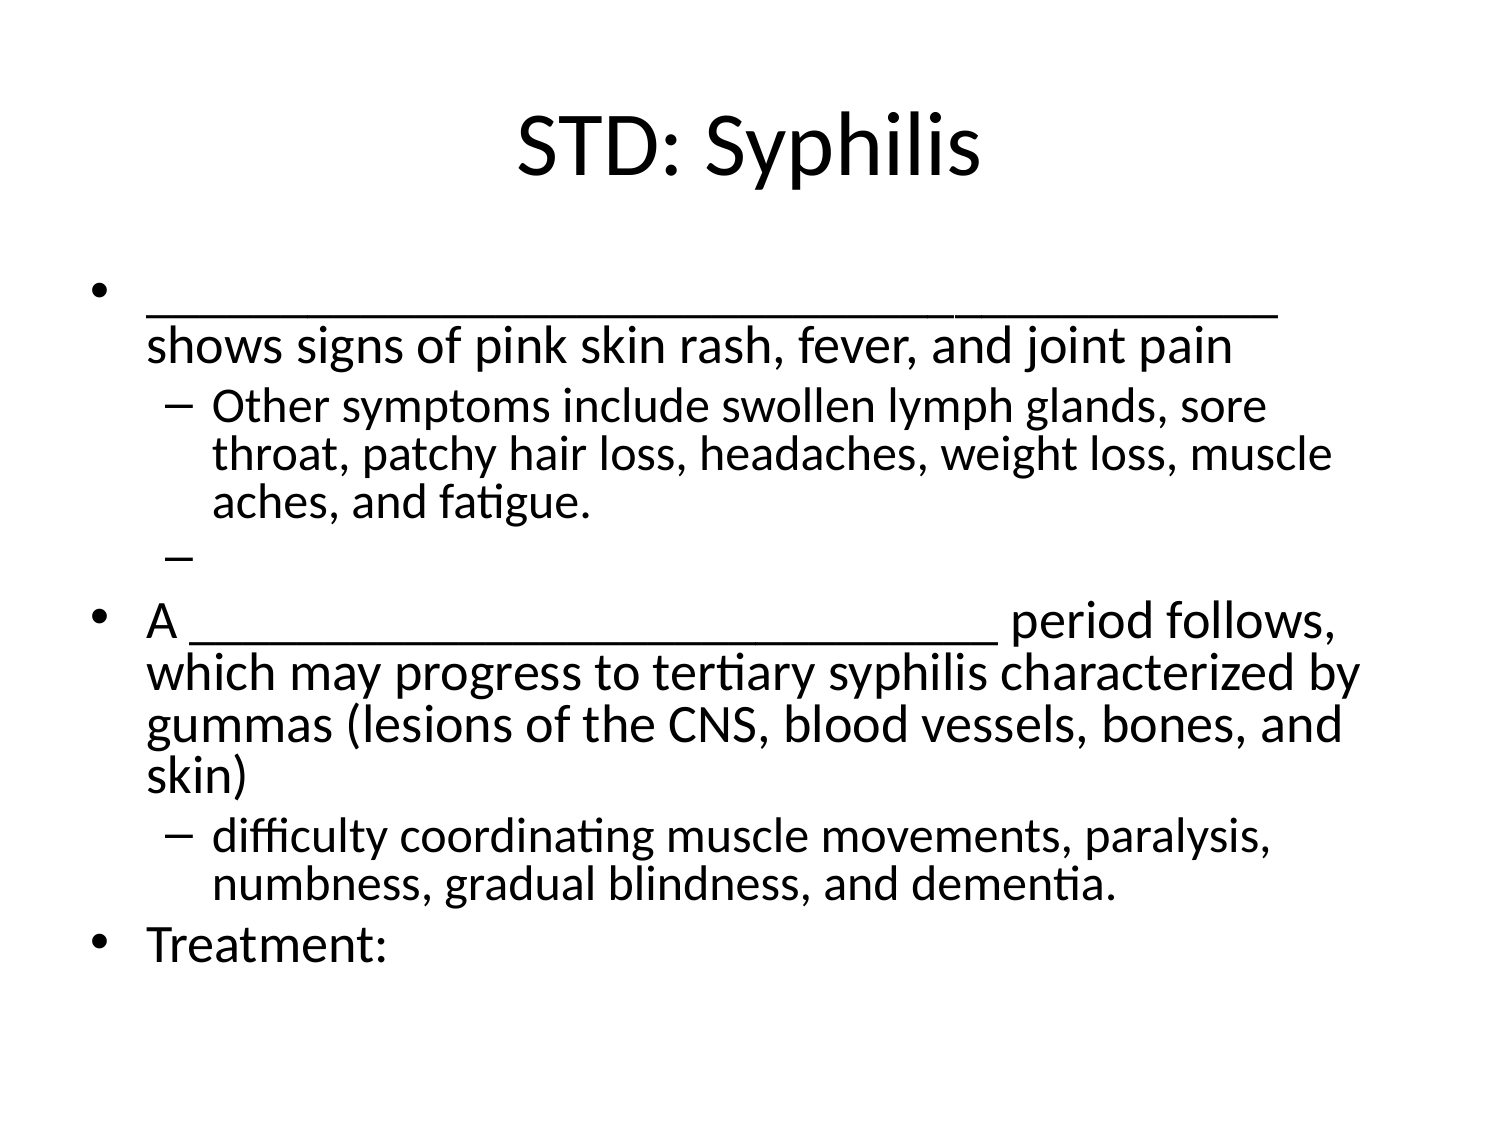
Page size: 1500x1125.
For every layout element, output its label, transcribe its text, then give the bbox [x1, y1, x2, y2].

title STD: Syphilis [75, 45, 1425, 233]
list __________________________________________ shows signs of pink skin rash, fever, and joint pain Other symptoms include swollen lymph glands, sore throat, patchy hair loss, headaches, weight loss, muscle aches, and fatigue. A ______________________________ period follows, which may progress to tertiary syphilis characterized by gummas (lesions of the CNS, blood vessels, bones, and skin) difficulty coordinating muscle movements, paralysis, numbness, gradual blindness, and dementia. Treatment: [75, 262, 1425, 1005]
